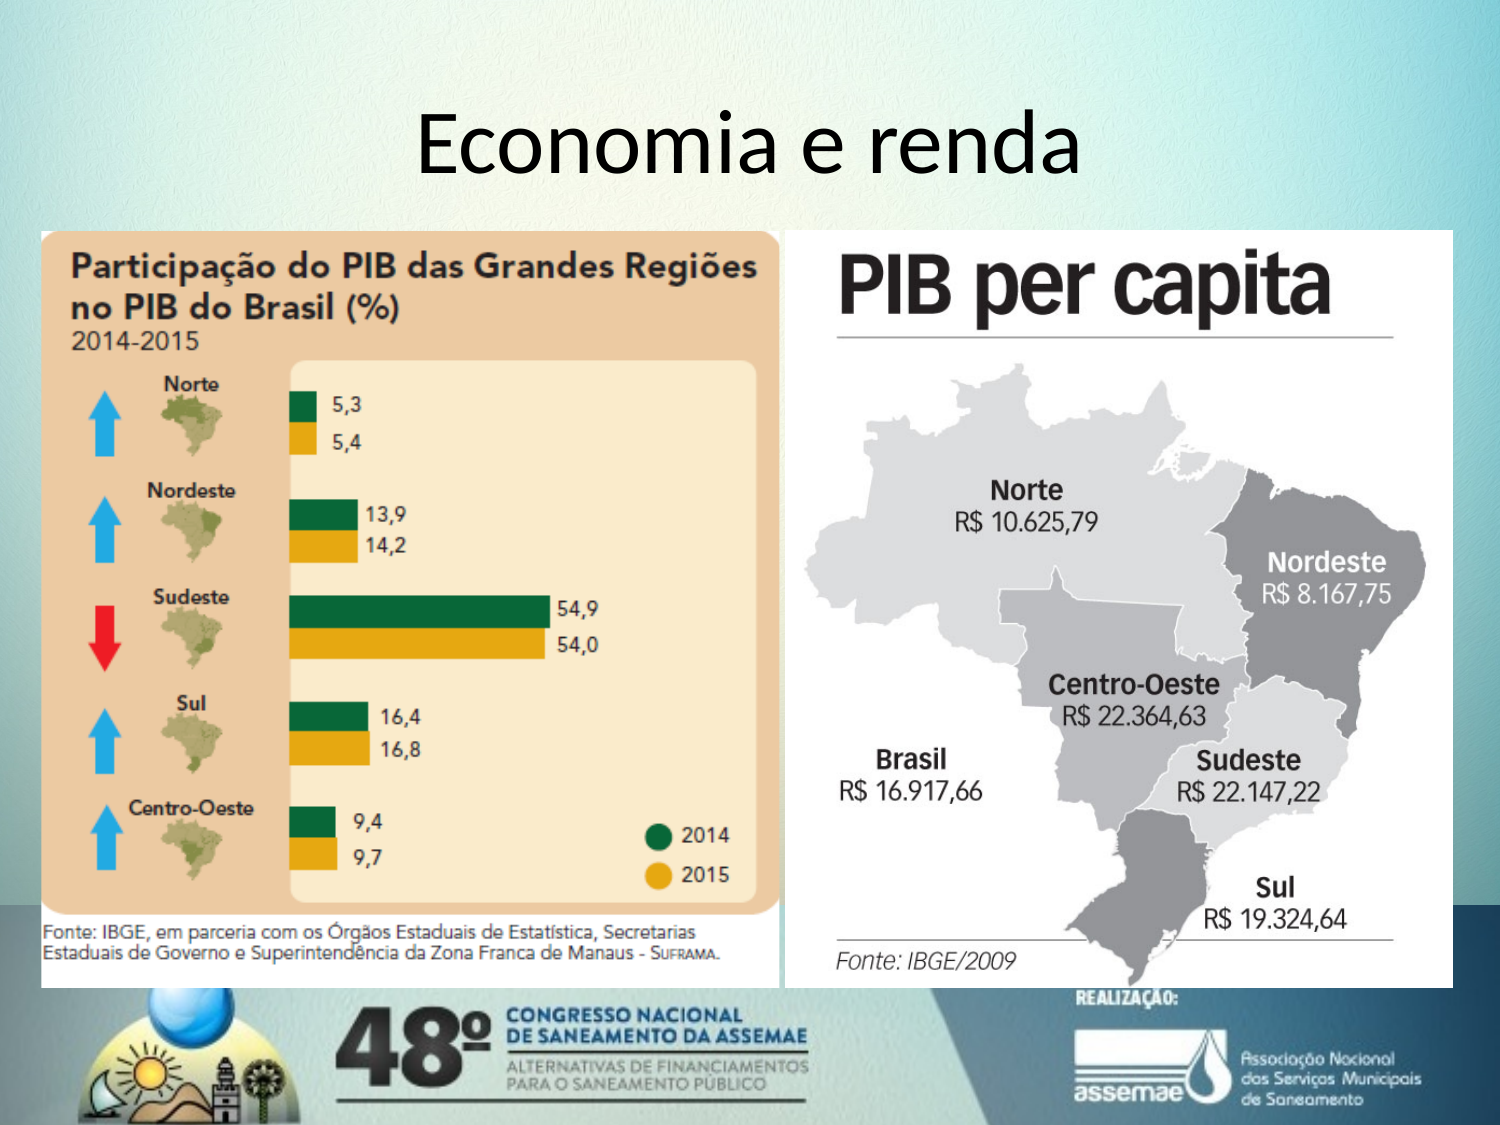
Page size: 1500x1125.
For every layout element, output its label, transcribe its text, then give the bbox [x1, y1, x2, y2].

picture [0, 0, 1500, 1125]
title Economia e renda [75, 42, 1425, 231]
